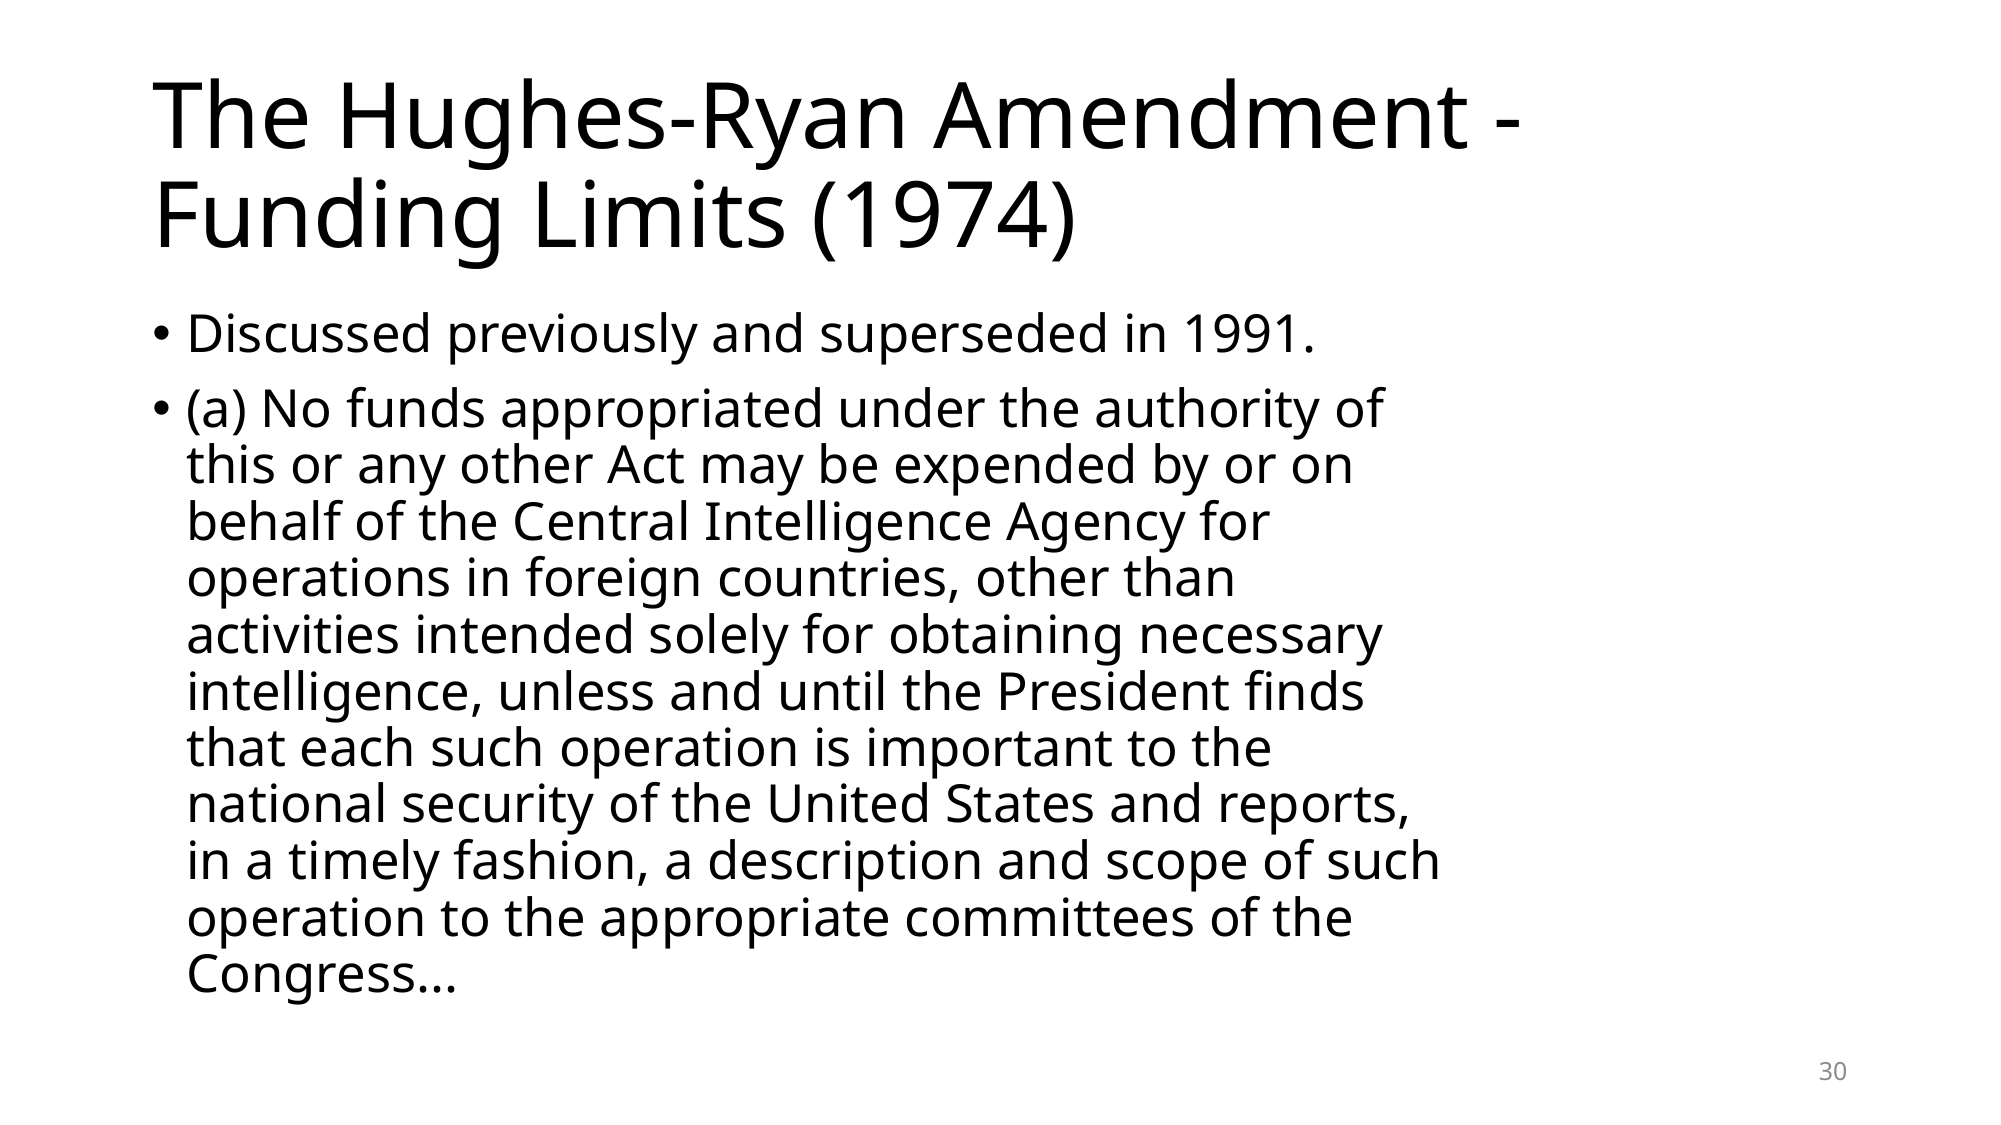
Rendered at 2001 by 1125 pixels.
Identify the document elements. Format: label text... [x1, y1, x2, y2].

title The Hughes-Ryan Amendment - Funding Limits (1974) [137, 59, 1863, 278]
list Discussed previously and superseded in 1991. (a) No funds appropriated under the authority of this or any other Act may be expended by or on behalf of the Central Intelligence Agency for operations in foreign countries, other than activities intended solely for obtaining necessary intelligence, unless and until the President finds that each such operation is important to the national security of the United States and reports, in a timely fashion, a description and scope of such operation to the appropriate committees of the Congress... [137, 299, 1478, 1014]
slide_number 30 [1412, 1042, 1863, 1103]
